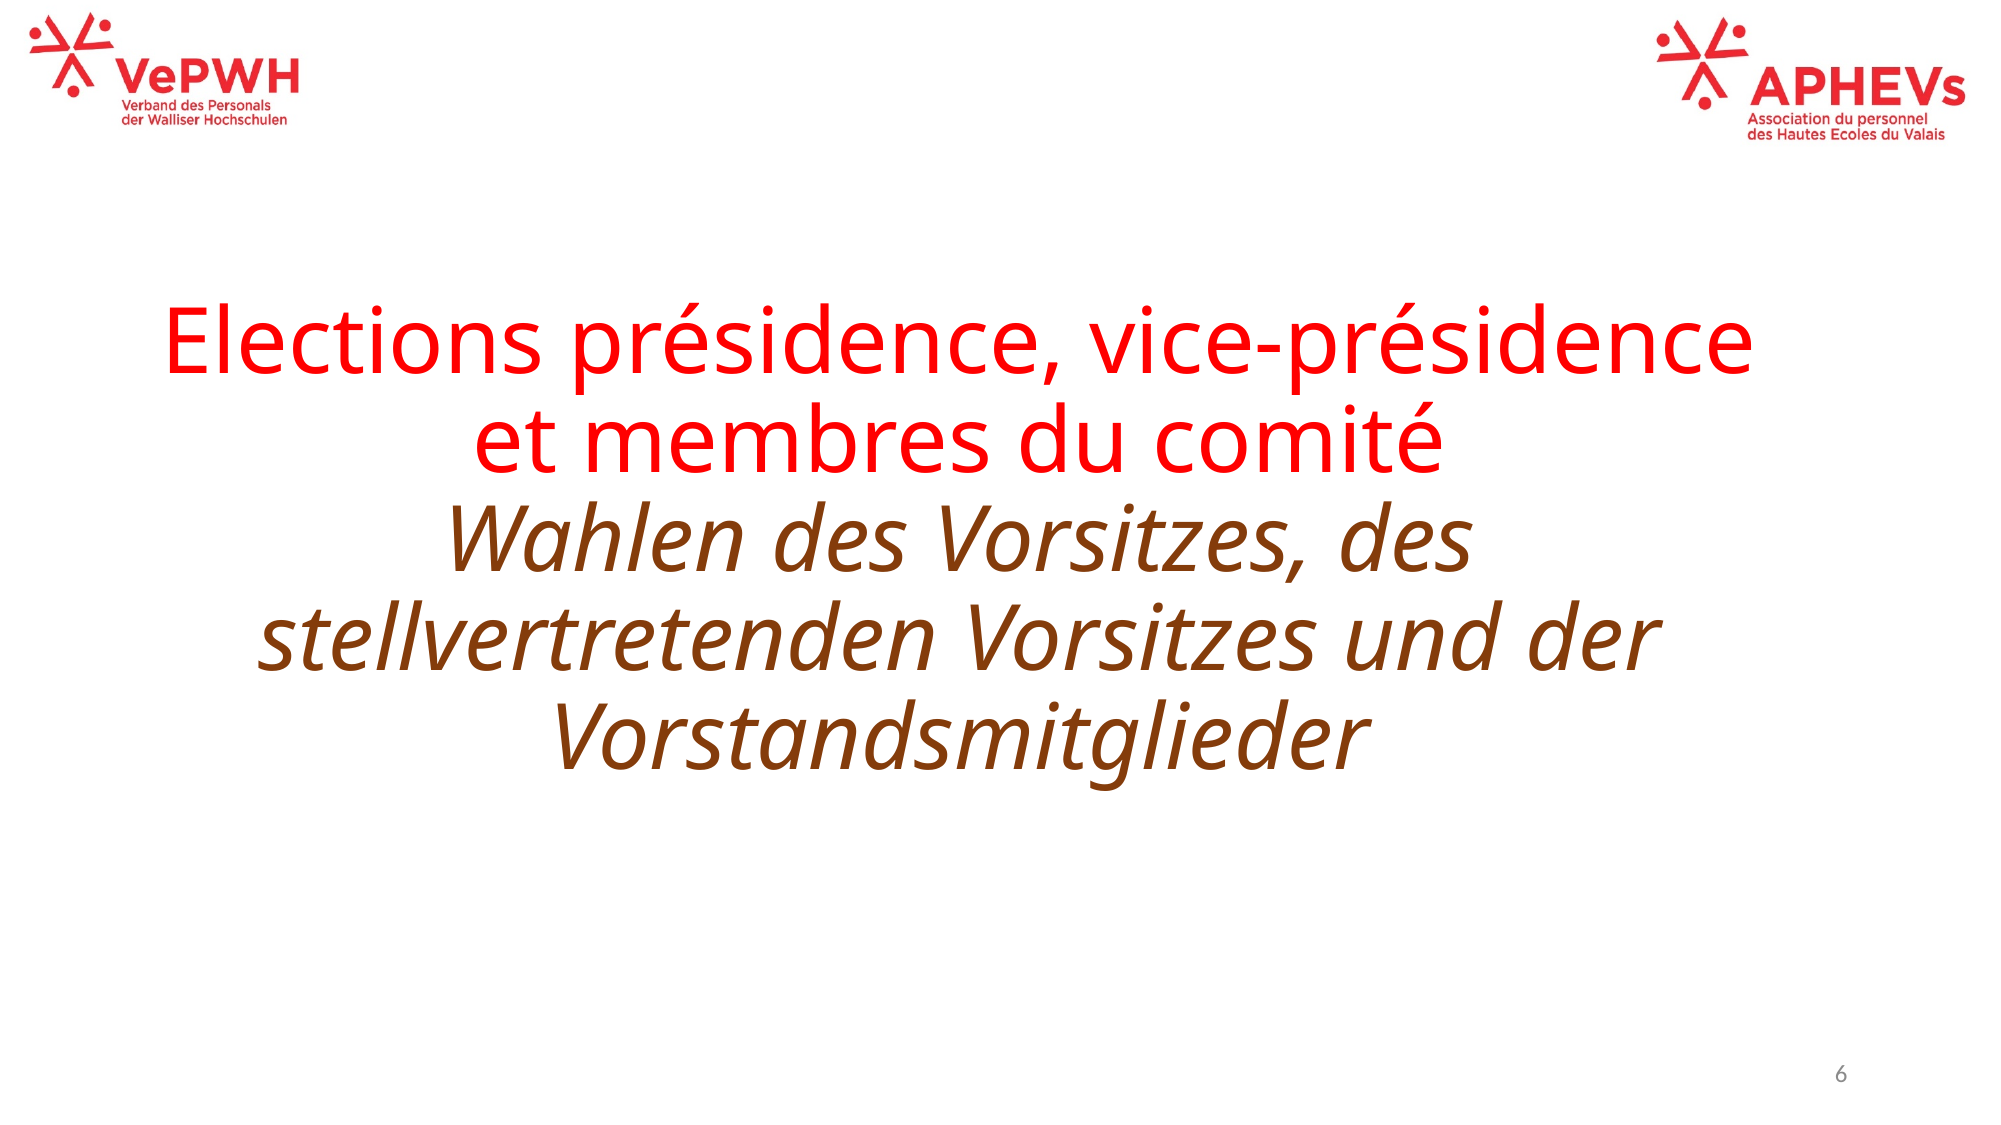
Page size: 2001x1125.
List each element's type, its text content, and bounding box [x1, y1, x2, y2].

title Elections présidence, vice-présidence et membres du comité Wahlen des Vorsitzes, des stellvertretenden Vorsitzes und der Vorstandsmitglieder [97, 281, 1823, 803]
picture [1637, 0, 1972, 152]
slide_number 6 [1412, 1042, 1863, 1103]
picture [17, 0, 312, 134]
